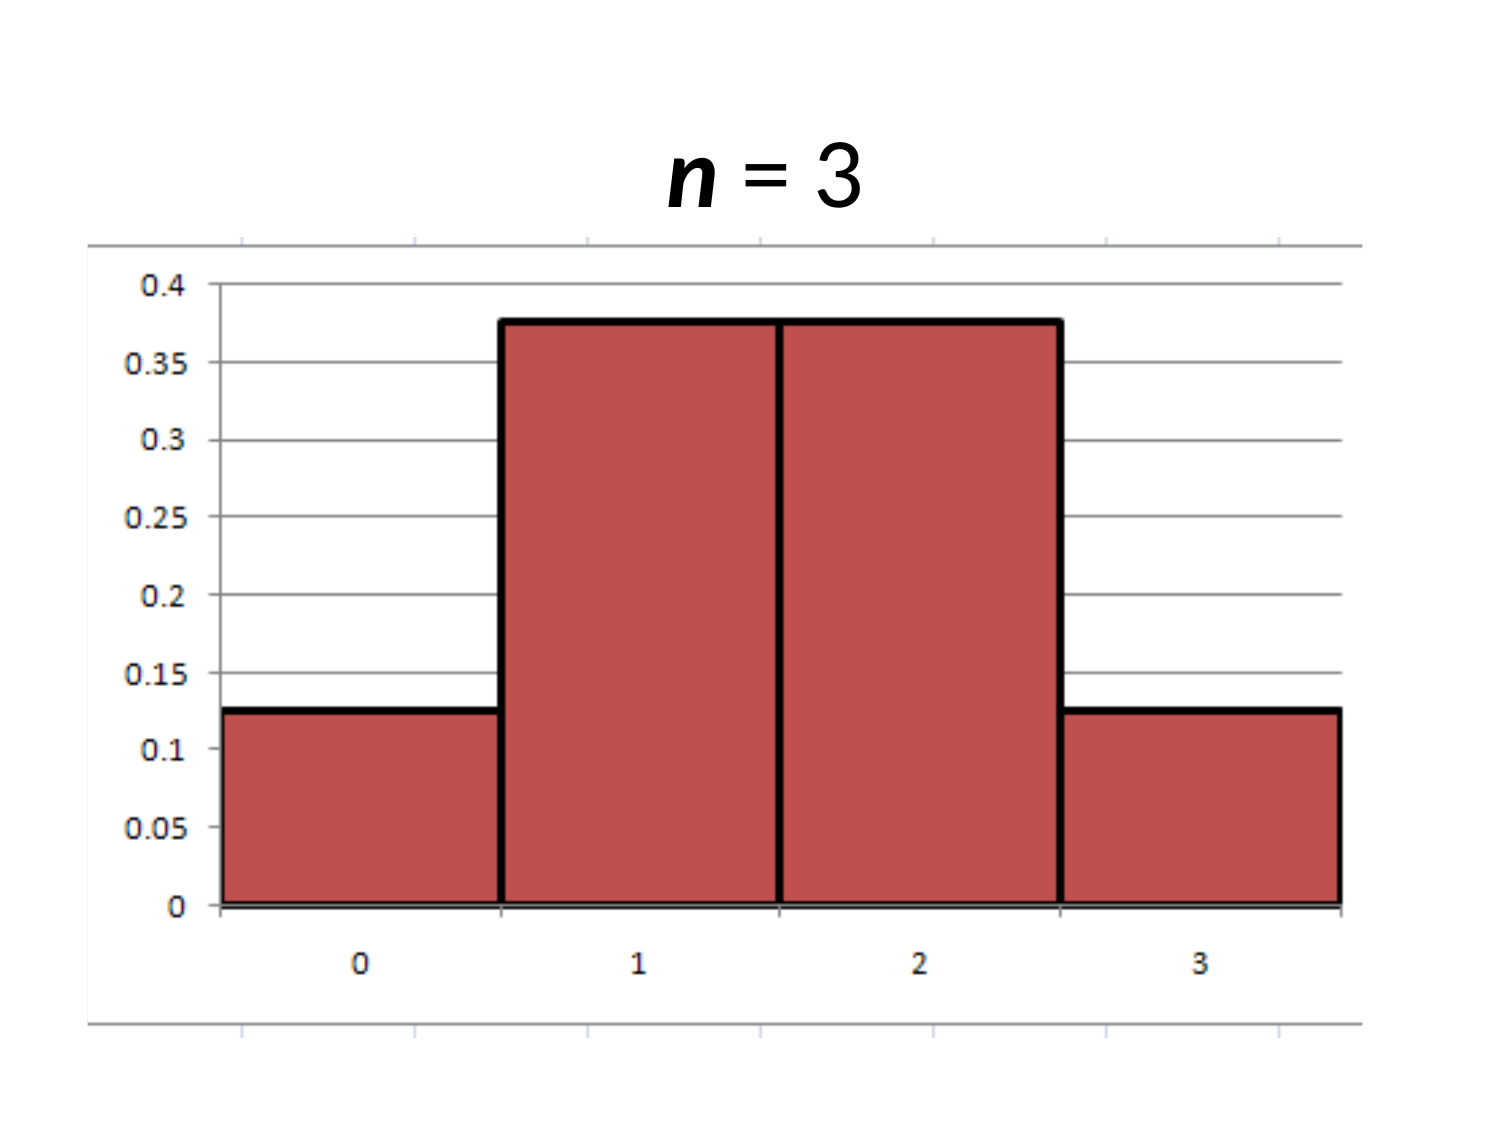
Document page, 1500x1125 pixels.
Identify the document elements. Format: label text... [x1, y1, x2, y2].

picture [87, 237, 1363, 1038]
text_box n = 3 [651, 99, 880, 235]
